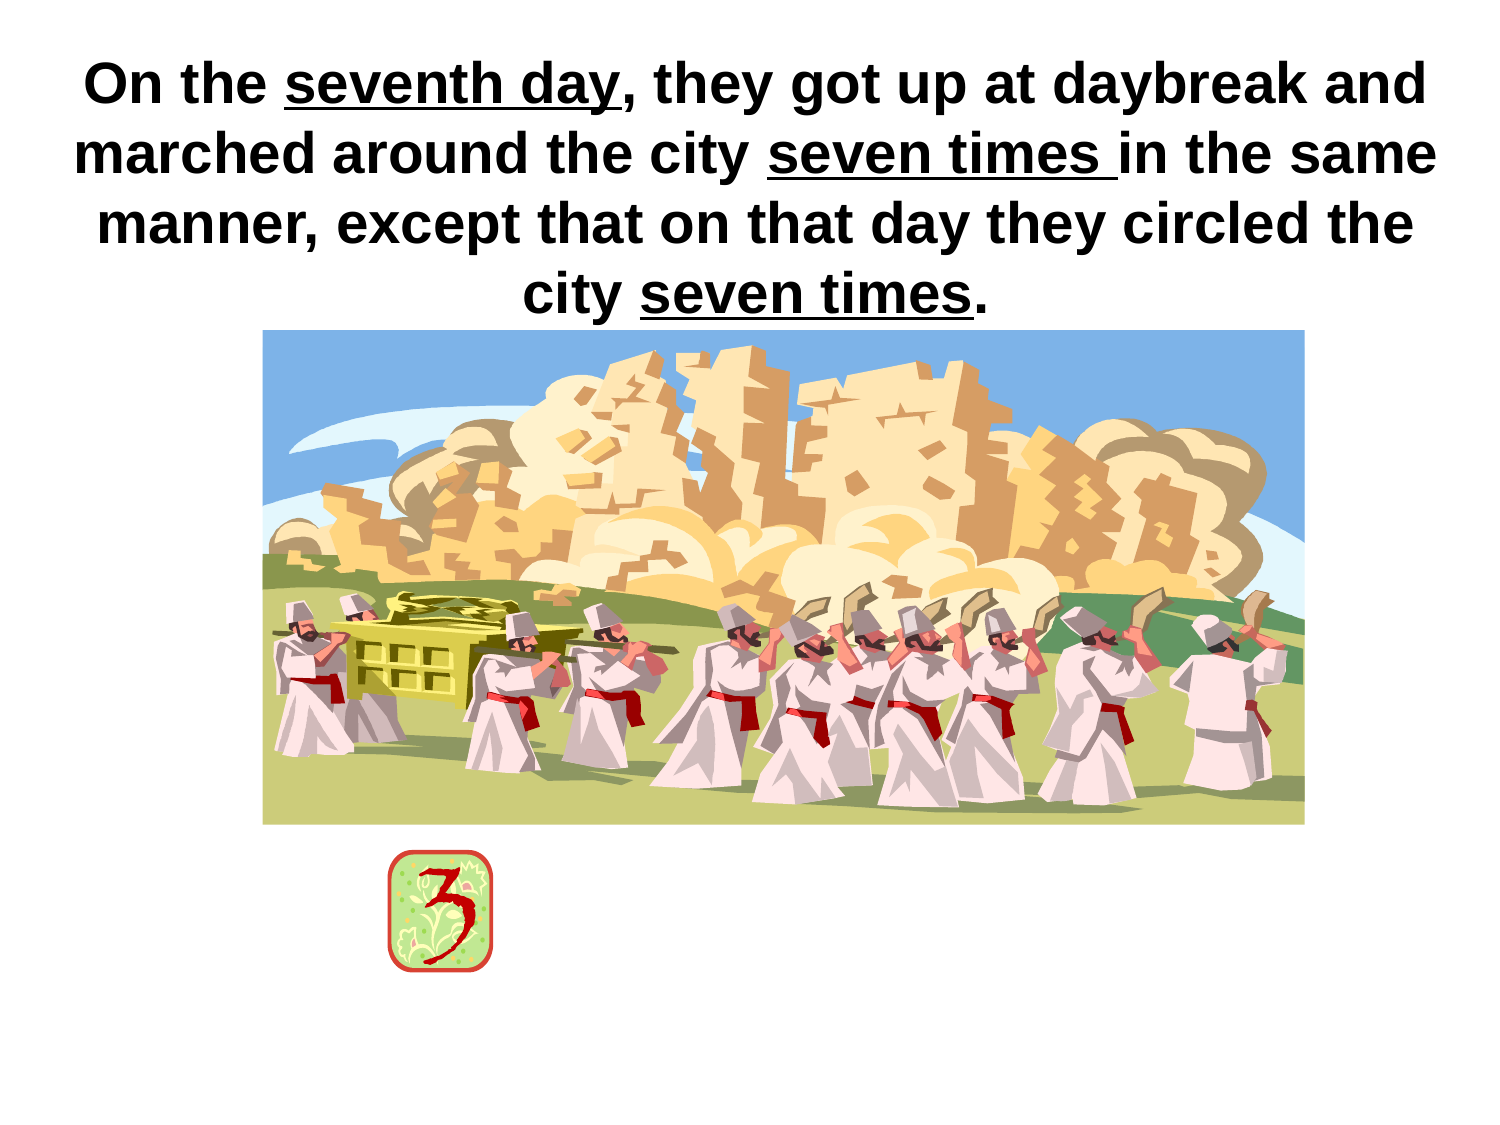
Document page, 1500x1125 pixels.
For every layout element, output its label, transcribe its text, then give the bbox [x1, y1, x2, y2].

subtitle On the seventh day, they got up at daybreak and marched around the city seven times in the same manner, except that on that day they circled the city seven times. [50, 37, 1463, 338]
picture [387, 849, 494, 973]
picture [262, 324, 1313, 830]
